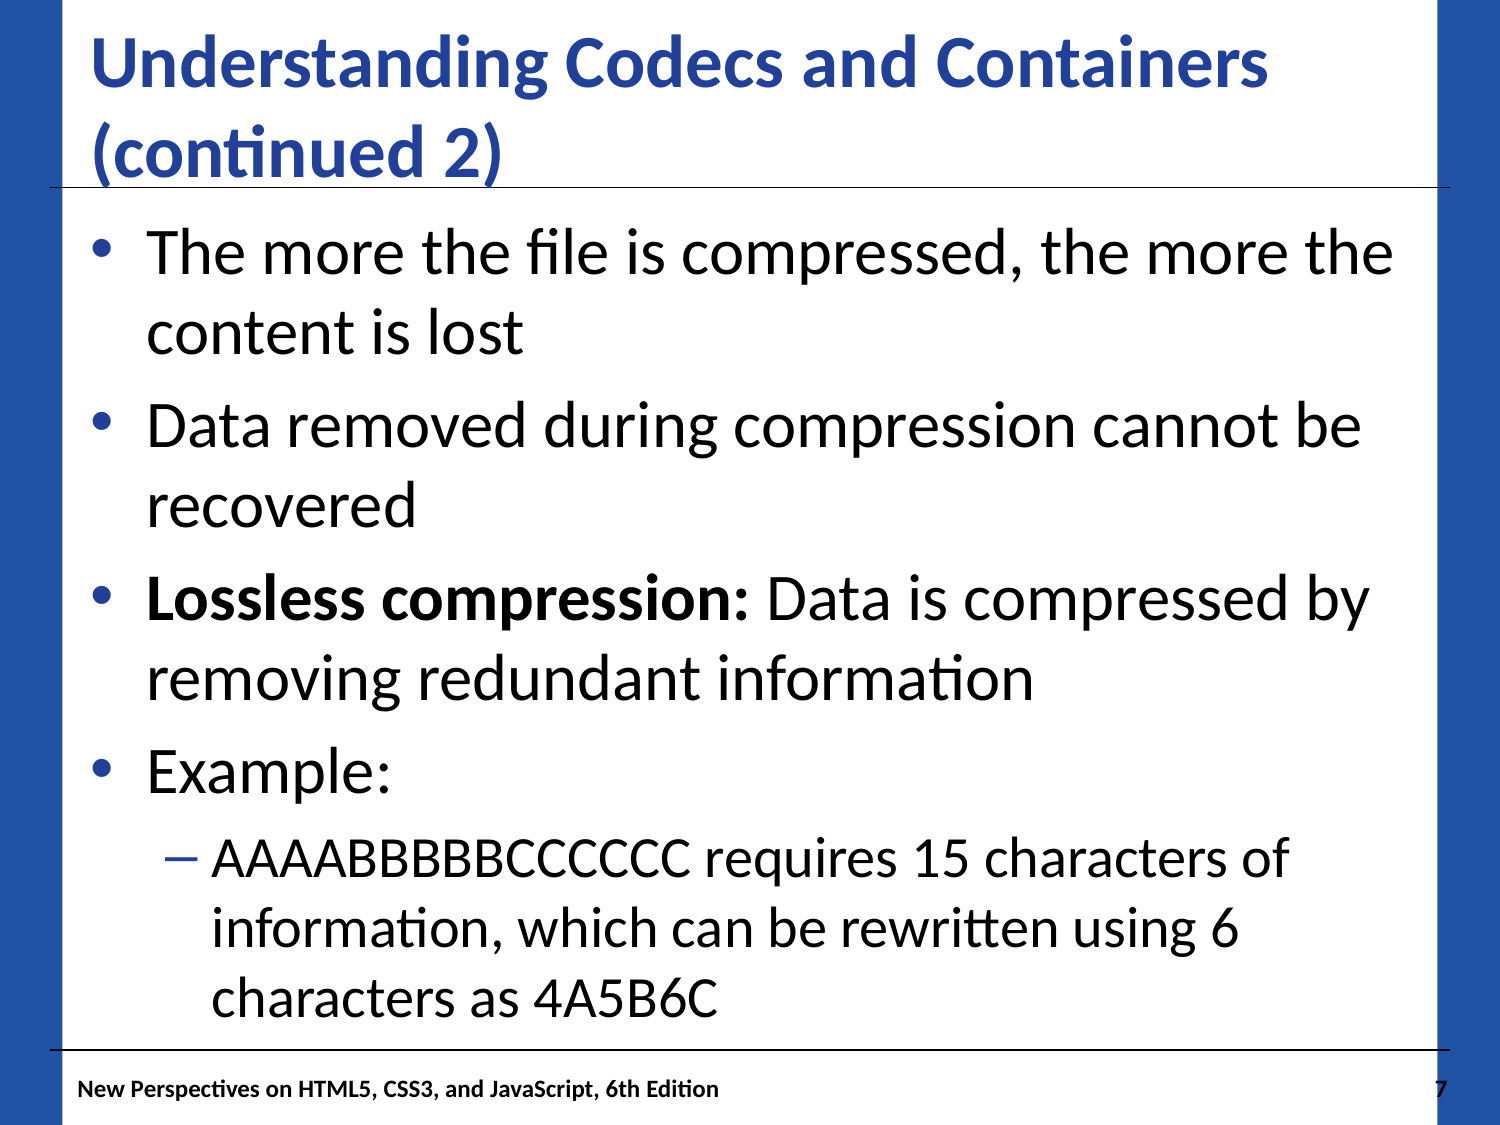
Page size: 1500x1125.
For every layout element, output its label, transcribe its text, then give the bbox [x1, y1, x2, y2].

footer New Perspectives on HTML5, CSS3, and JavaScript, 6th Edition [62, 1050, 1413, 1125]
title Understanding Codecs and Containers (continued 2) [74, 24, 1438, 181]
list The more the file is compressed, the more the content is lost Data removed during compression cannot be recovered Lossless compression: Data is compressed by removing redundant information Example: AAAABBBBBCCCCCC requires 15 characters of information, which can be rewritten using 6 characters as 4A5B6C [74, 199, 1438, 1006]
slide_number 7 [1413, 1050, 1463, 1125]
